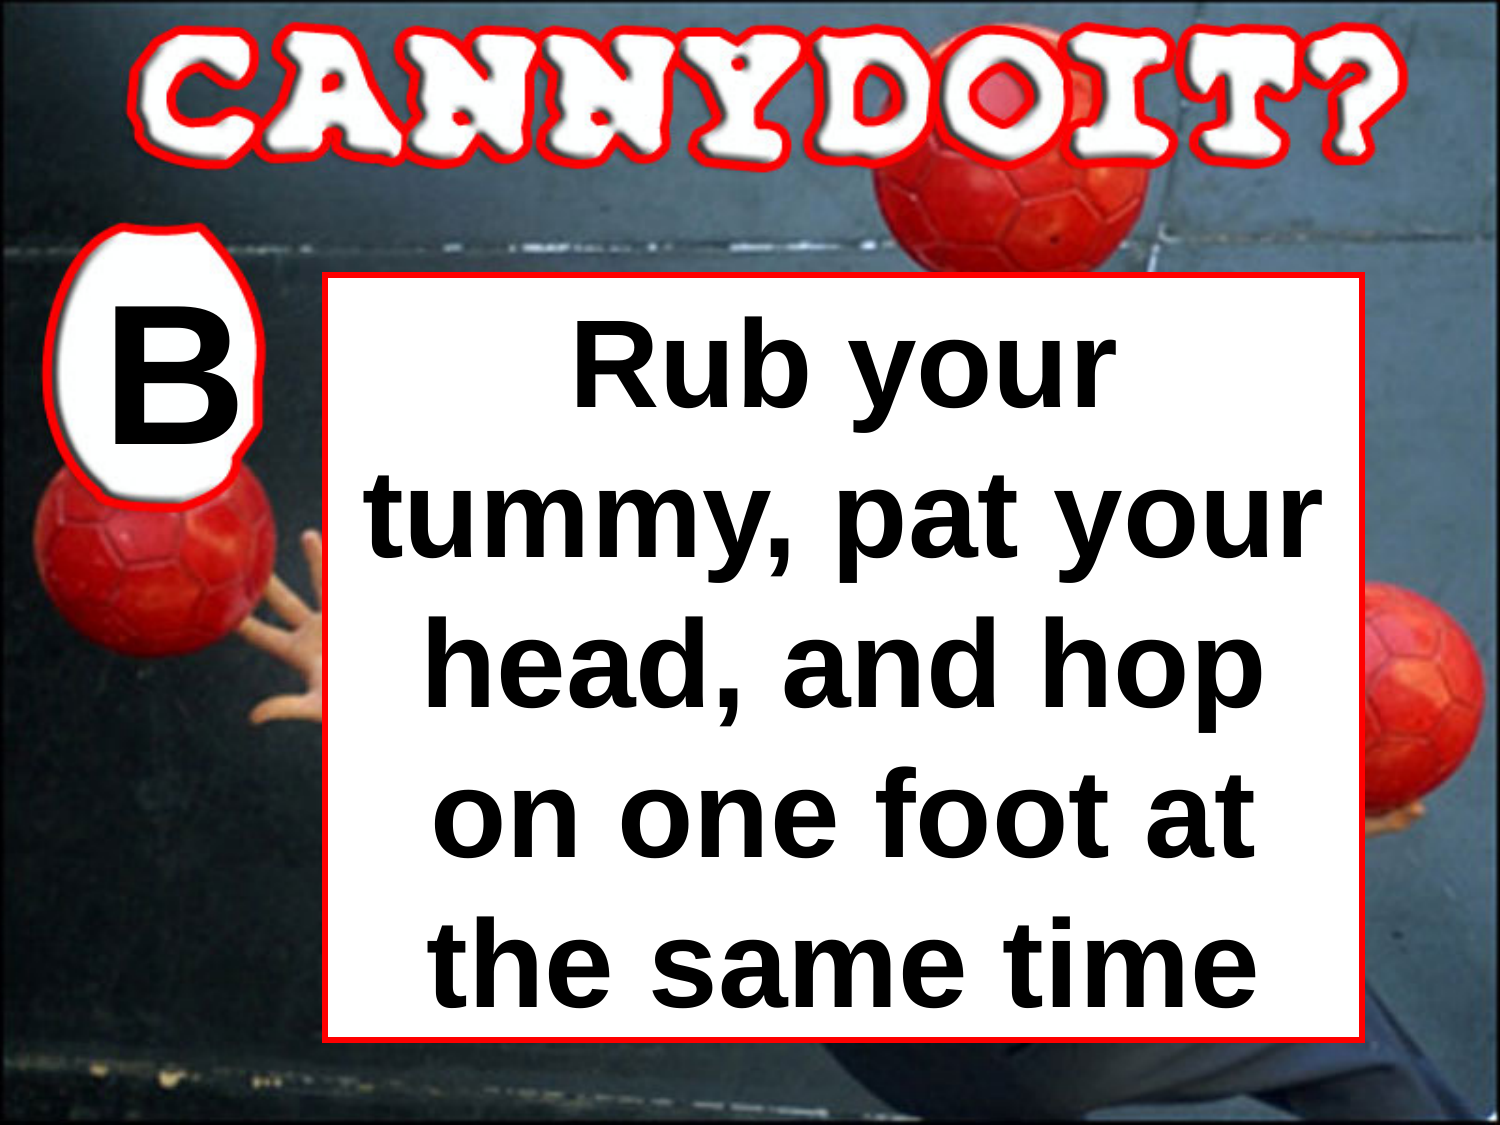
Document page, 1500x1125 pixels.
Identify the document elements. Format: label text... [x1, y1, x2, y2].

text_box Rub your tummy, pat your head, and hop on one foot at the same time [324, 274, 1363, 1040]
text_box B [87, 237, 213, 493]
picture [0, 0, 1500, 1125]
